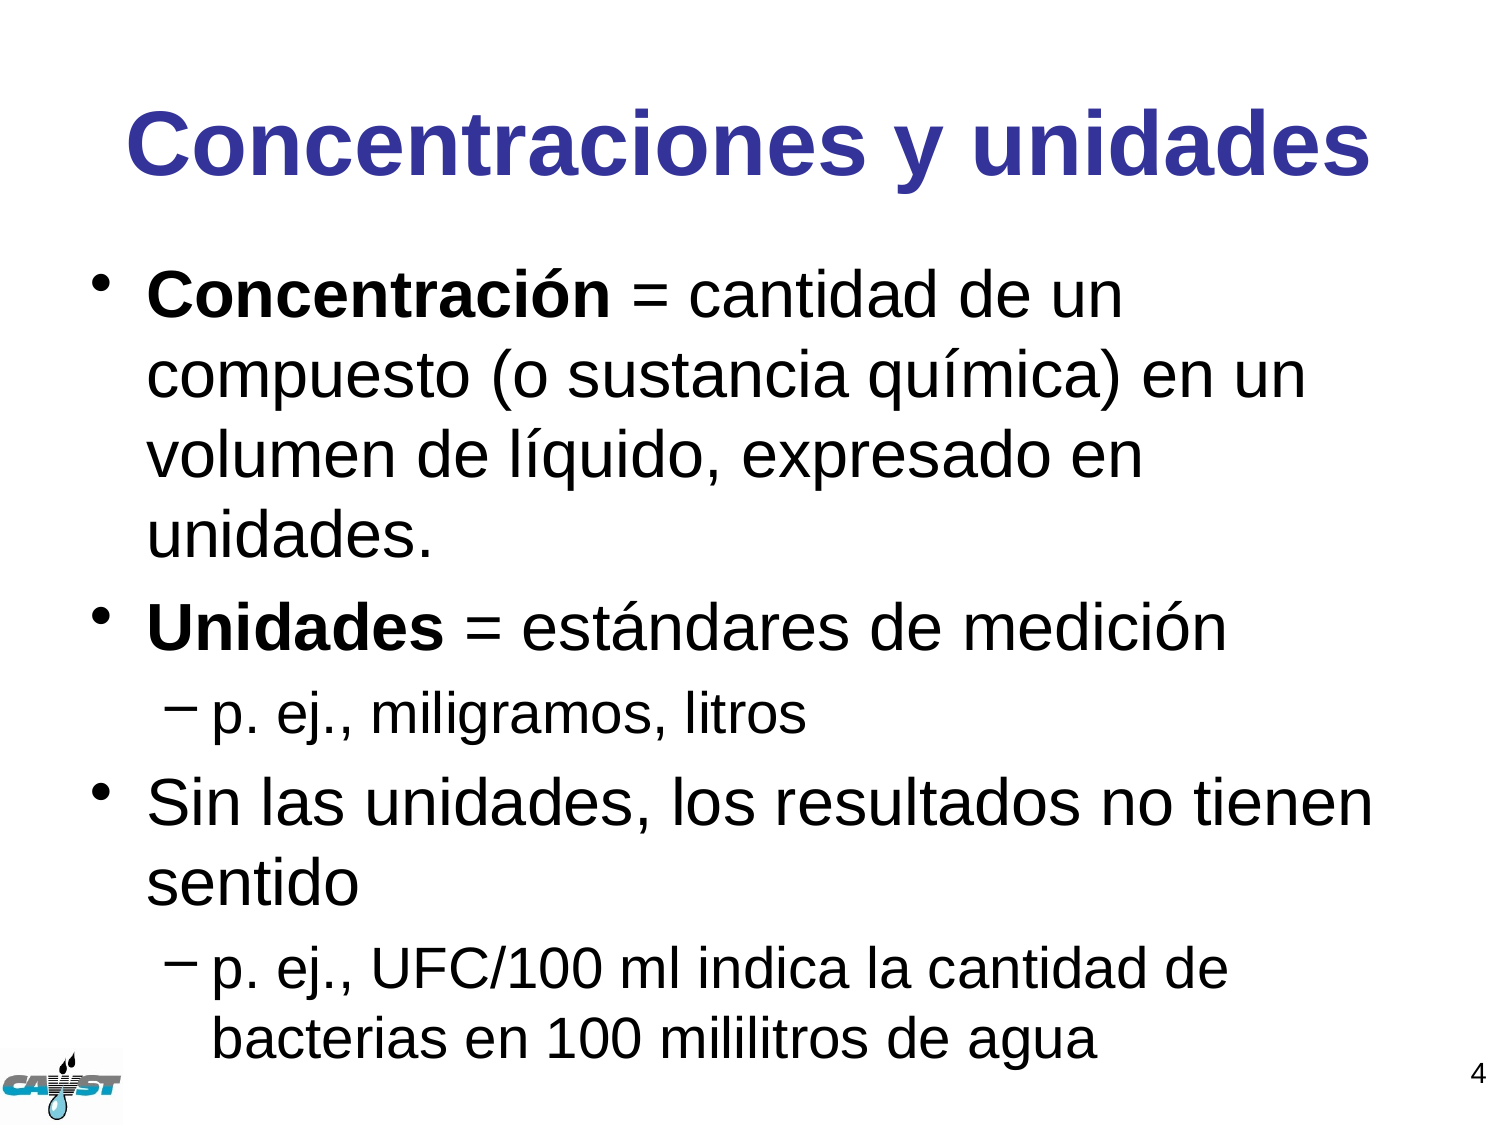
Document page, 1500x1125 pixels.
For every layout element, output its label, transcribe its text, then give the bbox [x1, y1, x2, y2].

title Concentraciones y unidades [75, 45, 1425, 233]
picture [0, 1048, 123, 1125]
text_box Concentración = cantidad de un compuesto (o sustancia química) en un volumen de líquido, expresado en unidades. Unidades = estándares de medición p. ej., miligramos, litros Sin las unidades, los resultados no tienen sentido p. ej., UFC/100 ml indica la cantidad de bacterias en 100 mililitros de agua [74, 243, 1425, 986]
slide_number 4 [1151, 1046, 1500, 1125]
